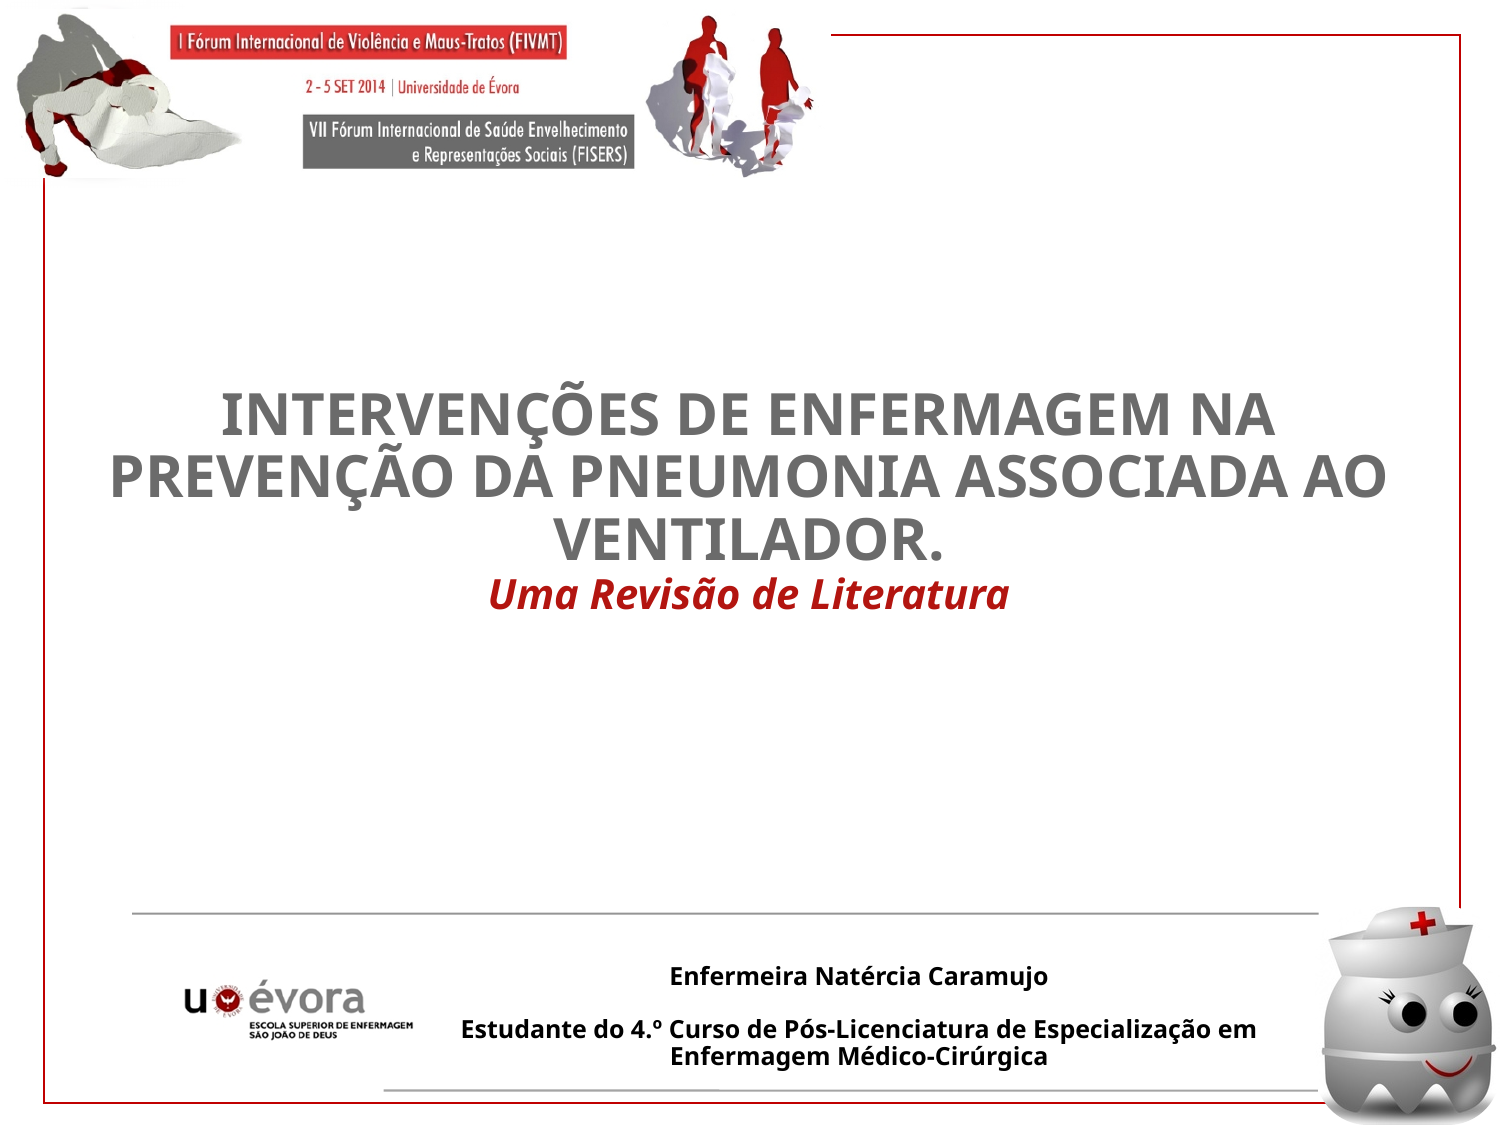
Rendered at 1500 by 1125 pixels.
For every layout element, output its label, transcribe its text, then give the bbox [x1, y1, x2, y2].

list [0, 9, 831, 179]
picture [1319, 906, 1500, 1125]
title Intervenções de enfermagem na prevenção da pneumonia associada ao ventilador. Uma Revisão de Literatura [80, 345, 1418, 728]
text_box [132, 913, 1319, 1095]
